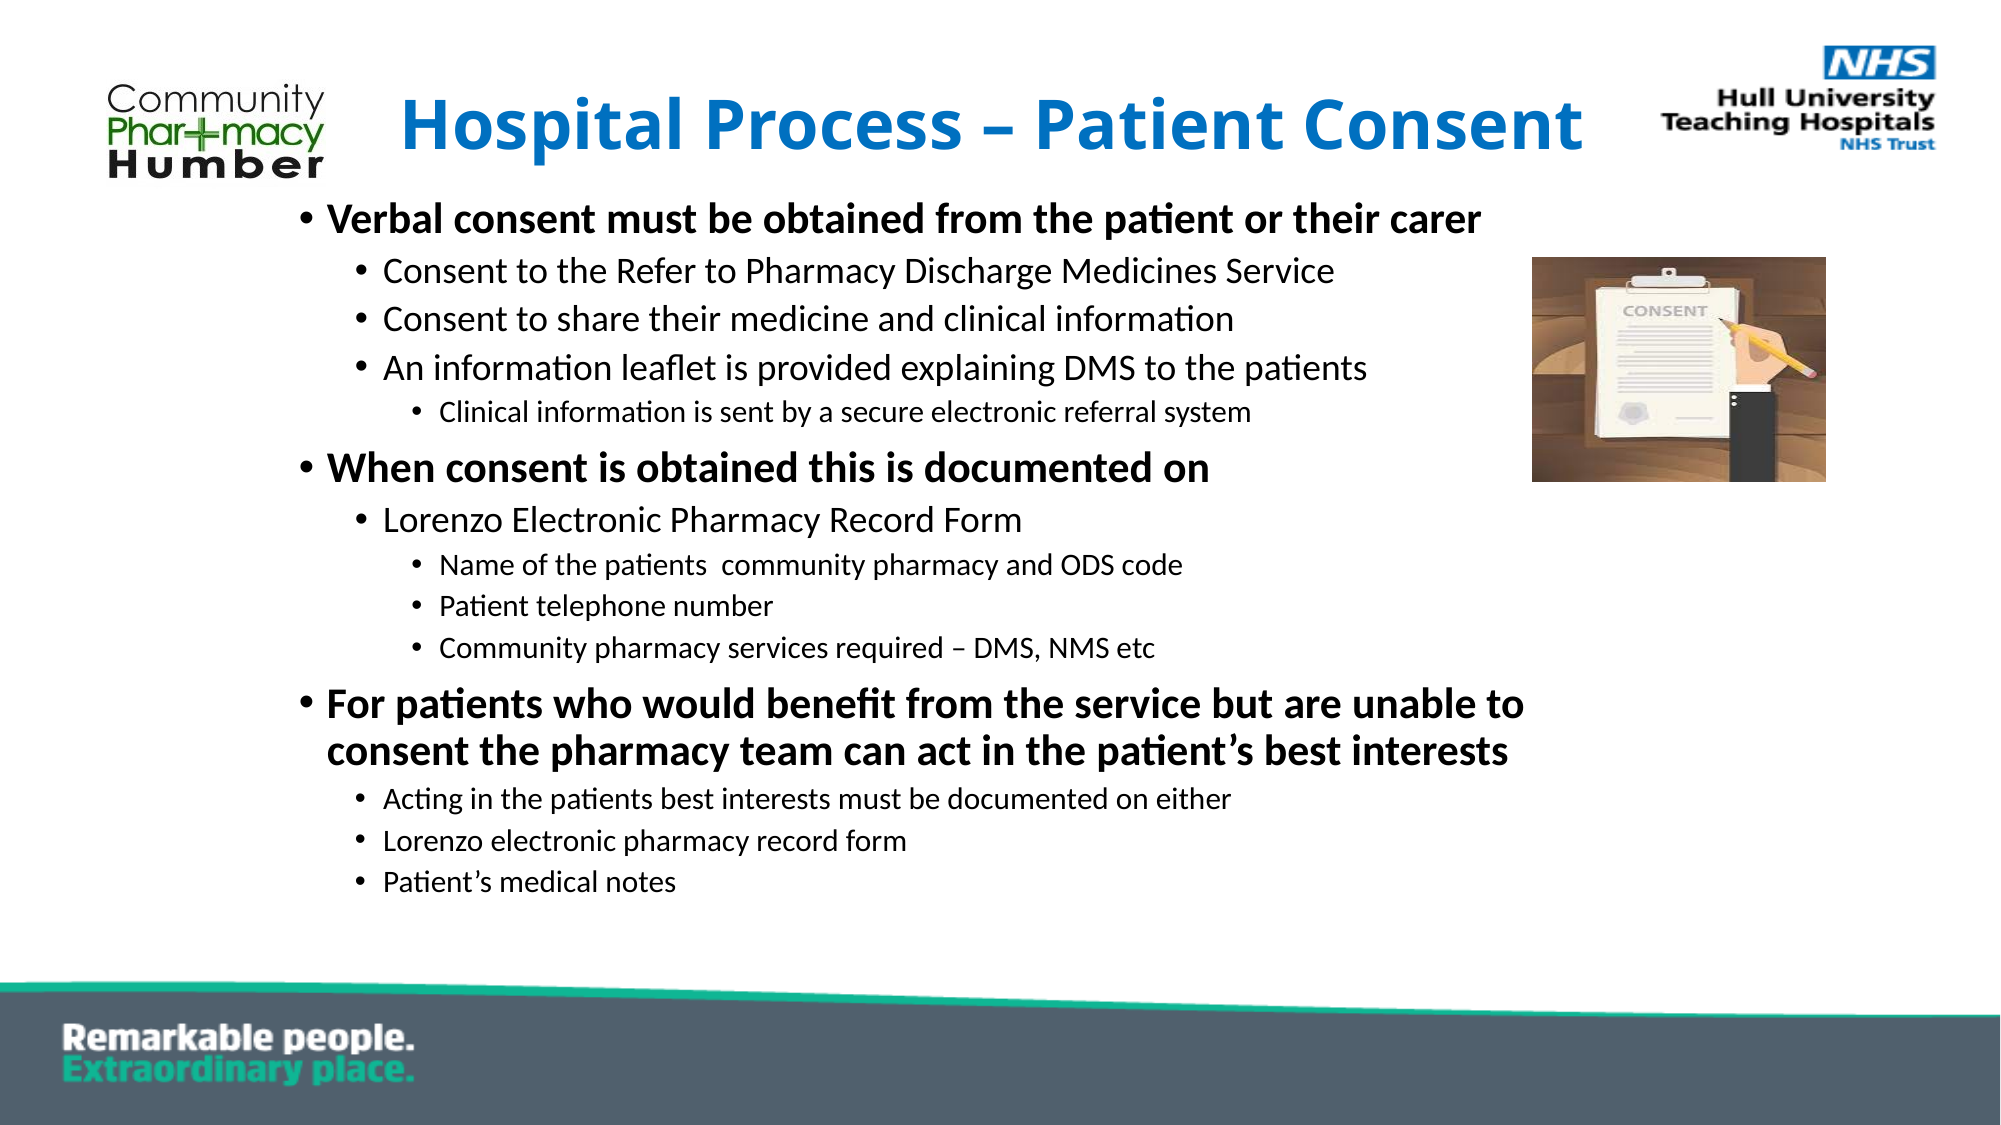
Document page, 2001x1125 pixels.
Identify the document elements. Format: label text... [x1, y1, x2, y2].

list Verbal consent must be obtained from the patient or their carer Consent to the Refer to Pharmacy Discharge Medicines Service Consent to share their medicine and clinical information An information leaflet is provided explaining DMS to the patients Clinical information is sent by a secure electronic referral system When consent is obtained this is documented on Lorenzo Electronic Pharmacy Record Form Name of the patients community pharmacy and ODS code Patient telephone number Community pharmacy services required – DMS, NMS etc For patients who would benefit from the service but are unable to consent the pharmacy team can act in the patient’s best interests Acting in the patients best interests must be documented on either Lorenzo electronic pharmacy record form Patient’s medical notes [283, 188, 1647, 998]
title Hospital Process – Patient Consent [385, 44, 1679, 210]
picture [0, 0, 2001, 1125]
